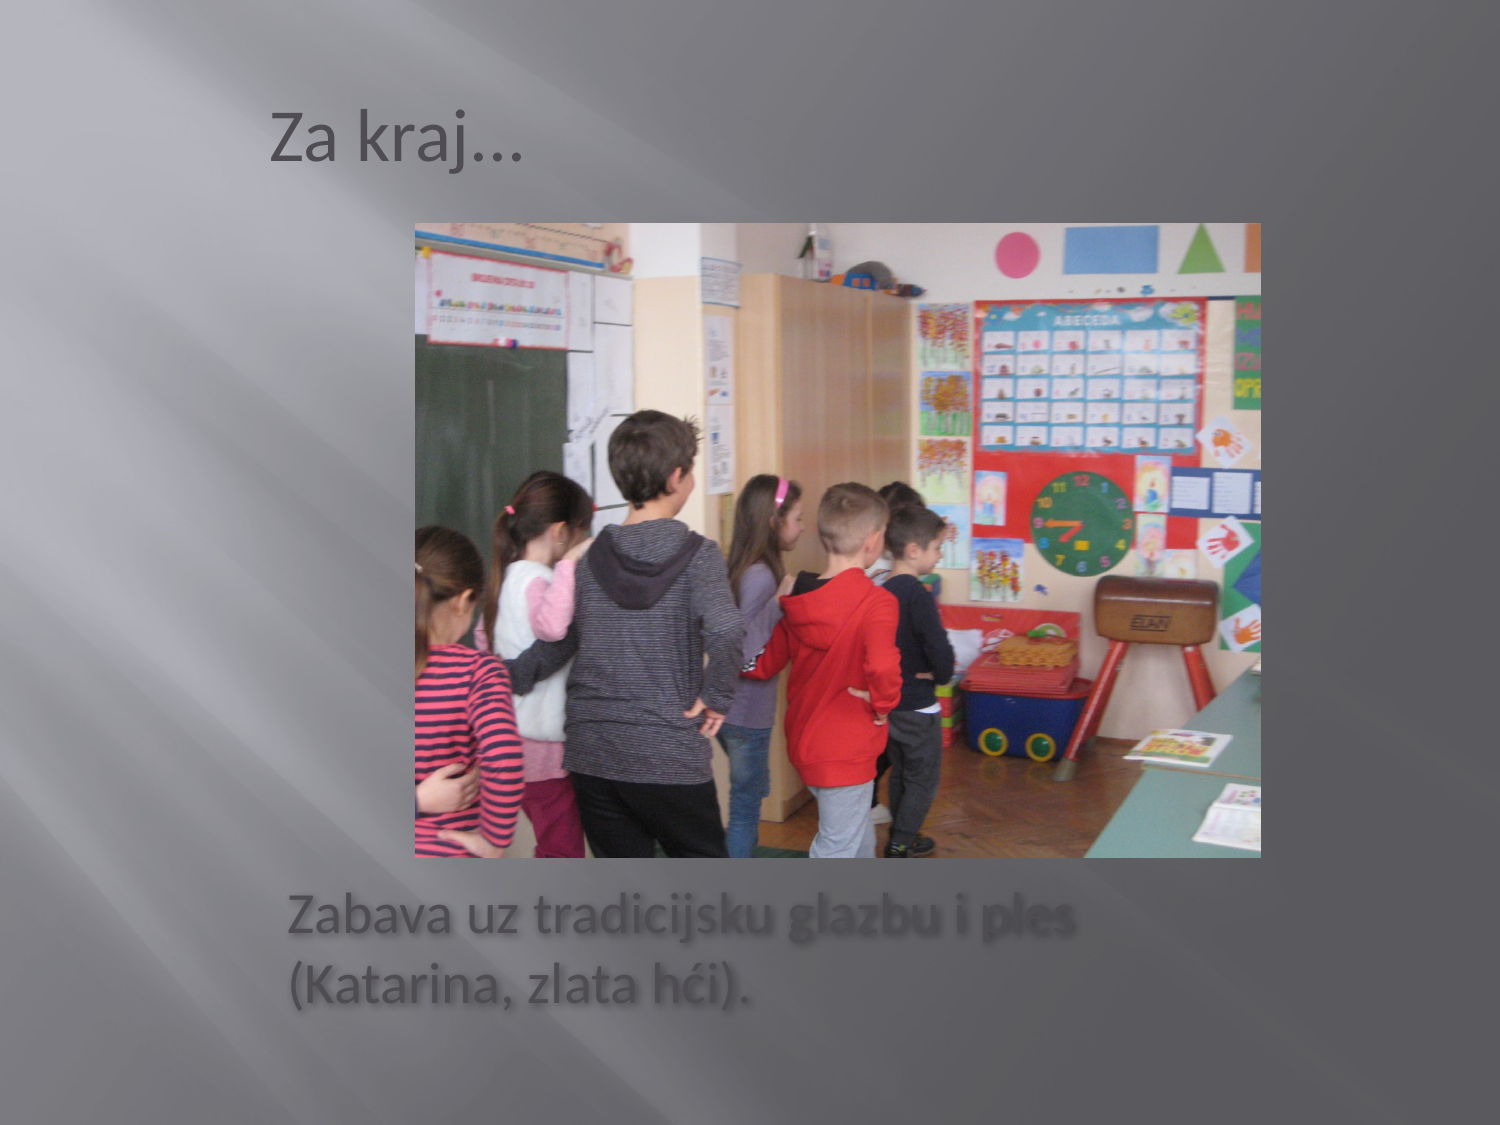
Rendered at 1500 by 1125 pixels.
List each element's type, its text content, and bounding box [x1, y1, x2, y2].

title Za kraj... [254, 26, 1417, 177]
list Zabava uz tradicijsku glazbu i ples (Katarina, zlata hći). [260, 867, 1423, 1055]
picture [415, 222, 1262, 858]
